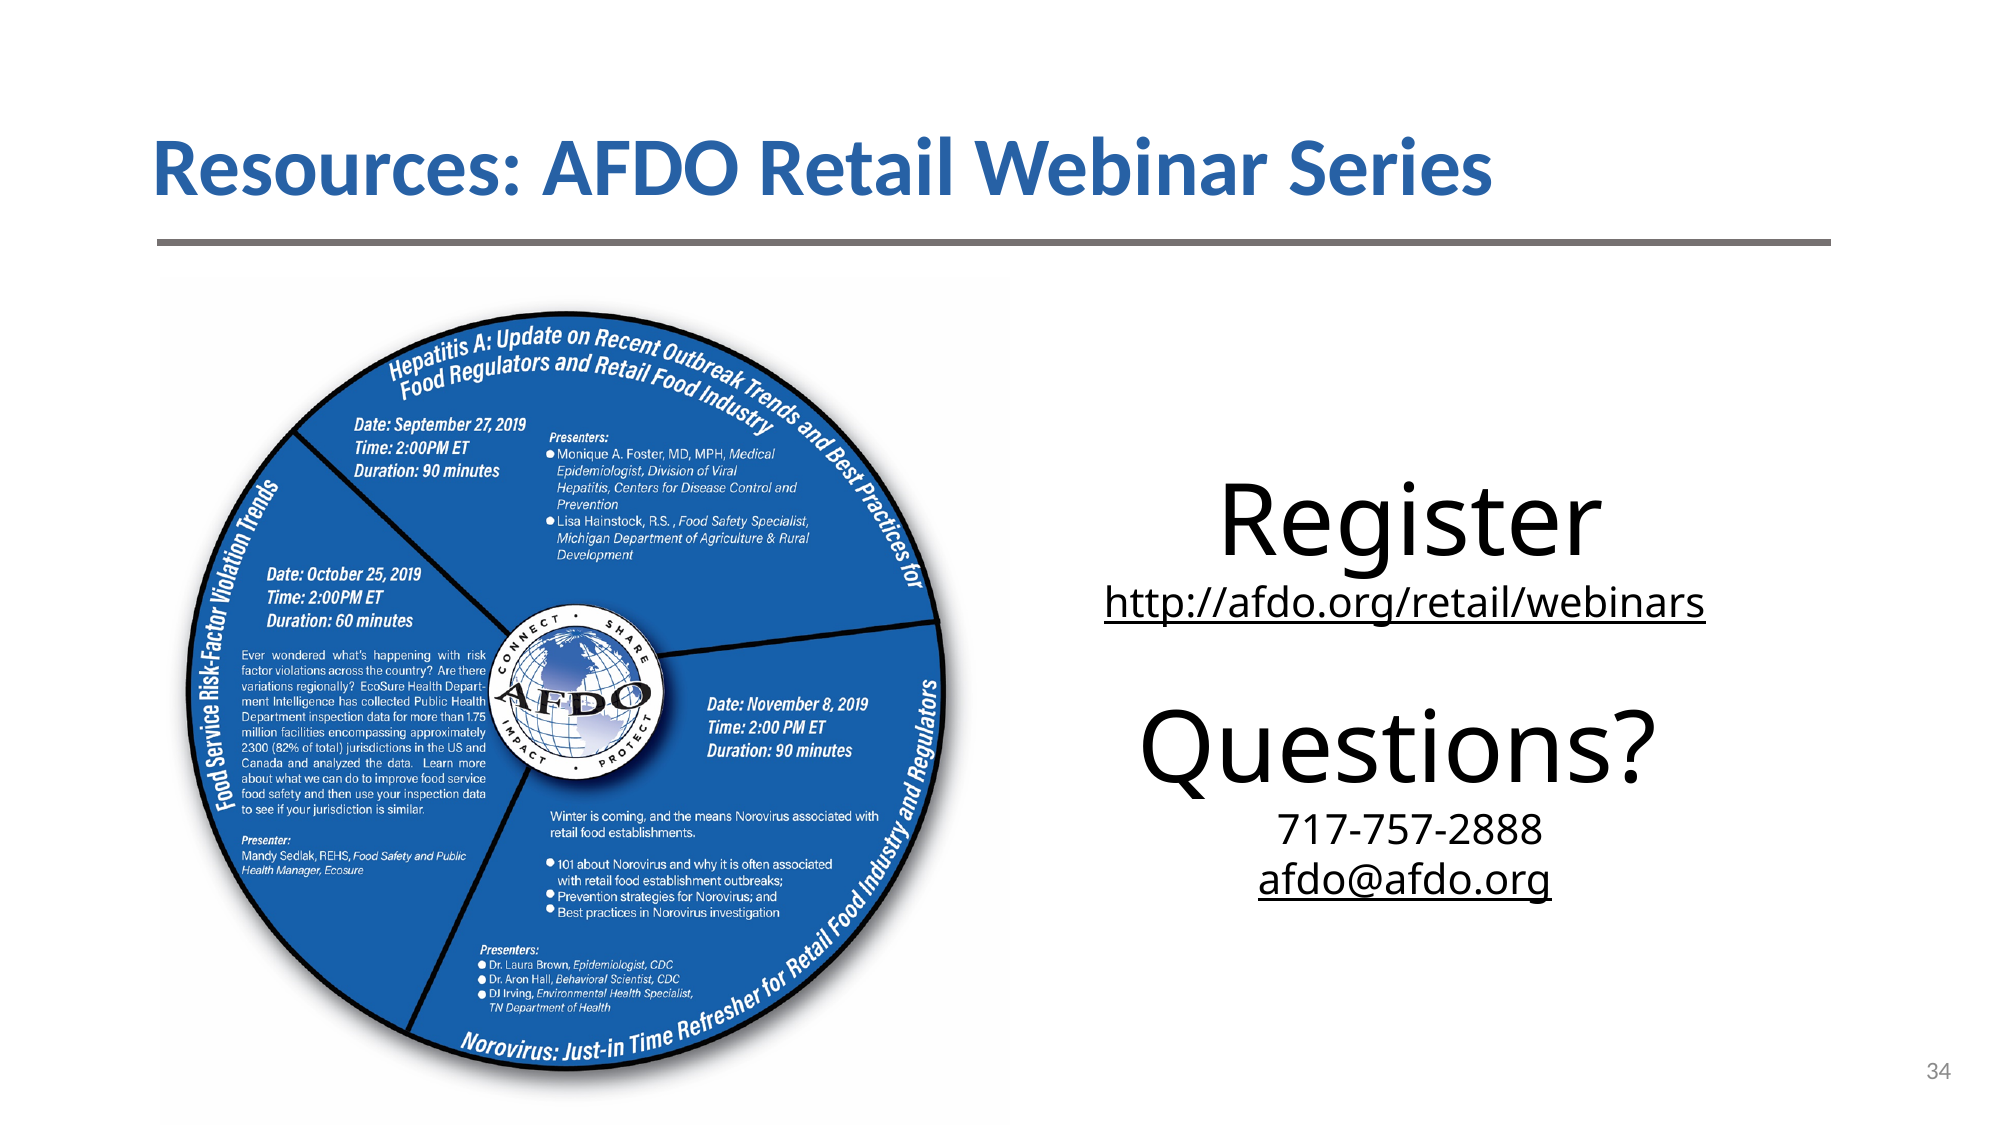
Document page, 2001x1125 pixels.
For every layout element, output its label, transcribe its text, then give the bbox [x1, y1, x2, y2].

title Resources: AFDO Retail Webinar Series [137, 59, 1863, 278]
slide_number 34 [1516, 1039, 1967, 1100]
text_box Register http://afdo.org/retail/webinars Questions? 717-757-2888 afdo@afdo.org [1089, 448, 1732, 918]
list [160, 277, 1010, 1125]
